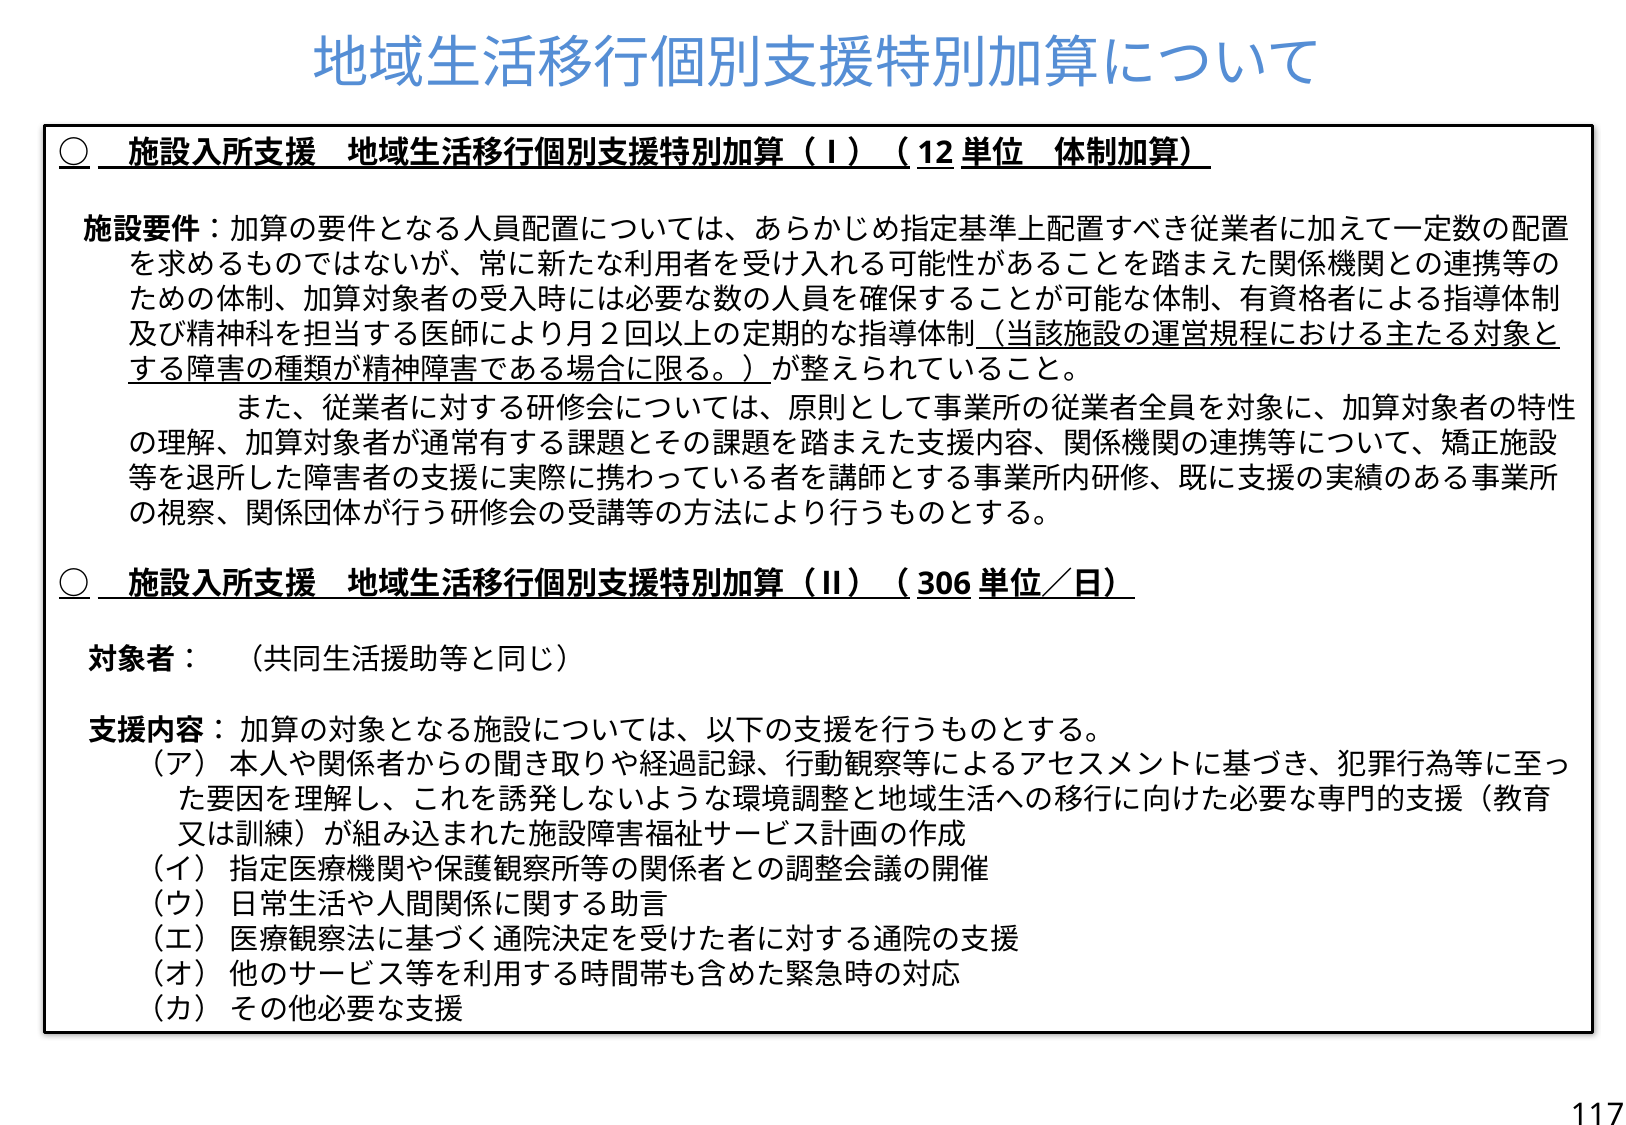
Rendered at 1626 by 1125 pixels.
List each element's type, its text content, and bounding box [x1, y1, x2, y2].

text_box 地域生活移行個別支援特別加算について [127, 19, 1509, 101]
text_box ○ 施設入所支援 地域生活移行個別支援特別加算（Ⅰ）（12単位 体制加算） 施設要件：加算の要件となる人員配置については、あらかじめ指定基準上配置すべき従業者に加えて一定数の配置を求めるものではないが、常に新たな利用者を受け入れる可能性があることを踏まえた関係機関との連携等のための体制、加算対象者の受入時には必要な数の人員を確保することが可能な体制、有資格者による指導体制及び精神科を担当する医師により月２回以上の定期的な指導体制（当該施設の運営規程における主たる対象とする障害の種類が精神障害である場合に限る。）が整えられていること。 また、従業者に対する研修会については、原則として事業所の従業者全員を対象に、加算対象者の特性の理解、加算対象者が通常有する課題とその課題を踏まえた支援内容、関係機関の連携等について、矯正施設等を退所した障害者の支援に実際に携わっている者を講師とする事業所内研修、既に支援の実績のある事業所の視察、関係団体が行う研修会の受講等の方法により行うものとする。 ○ 施設入所支援 地域生活移行個別支援特別加算（Ⅱ）（306単位／日） 対象者： （共同生活援助等と同じ） 支援内容： 加算の対象となる施設については、以下の支援を行うものとする。 （ア） 本人や関係者からの聞き取りや経過記録、行動観察等によるアセスメントに基づき、犯罪行為等に至った要因を理解し、これを誘発しないような環境調整と地域生活への移行に向けた必要な専門的支援（教育又は訓練）が組み込まれた施設障害福祉サービス計画の作成 （イ） 指定医療機関や保護観察所等の関係者との調整会議の開催 （ウ） 日常生活や人間関係に関する助言 （エ） 医療観察法に基づく通院決定を受けた者に対する通院の支援 （オ） 他のサービス等を利用する時間帯も含めた緊急時の対応 （カ） その他必要な支援 [44, 125, 1594, 1033]
slide_number 117 [1260, 1086, 1625, 1125]
